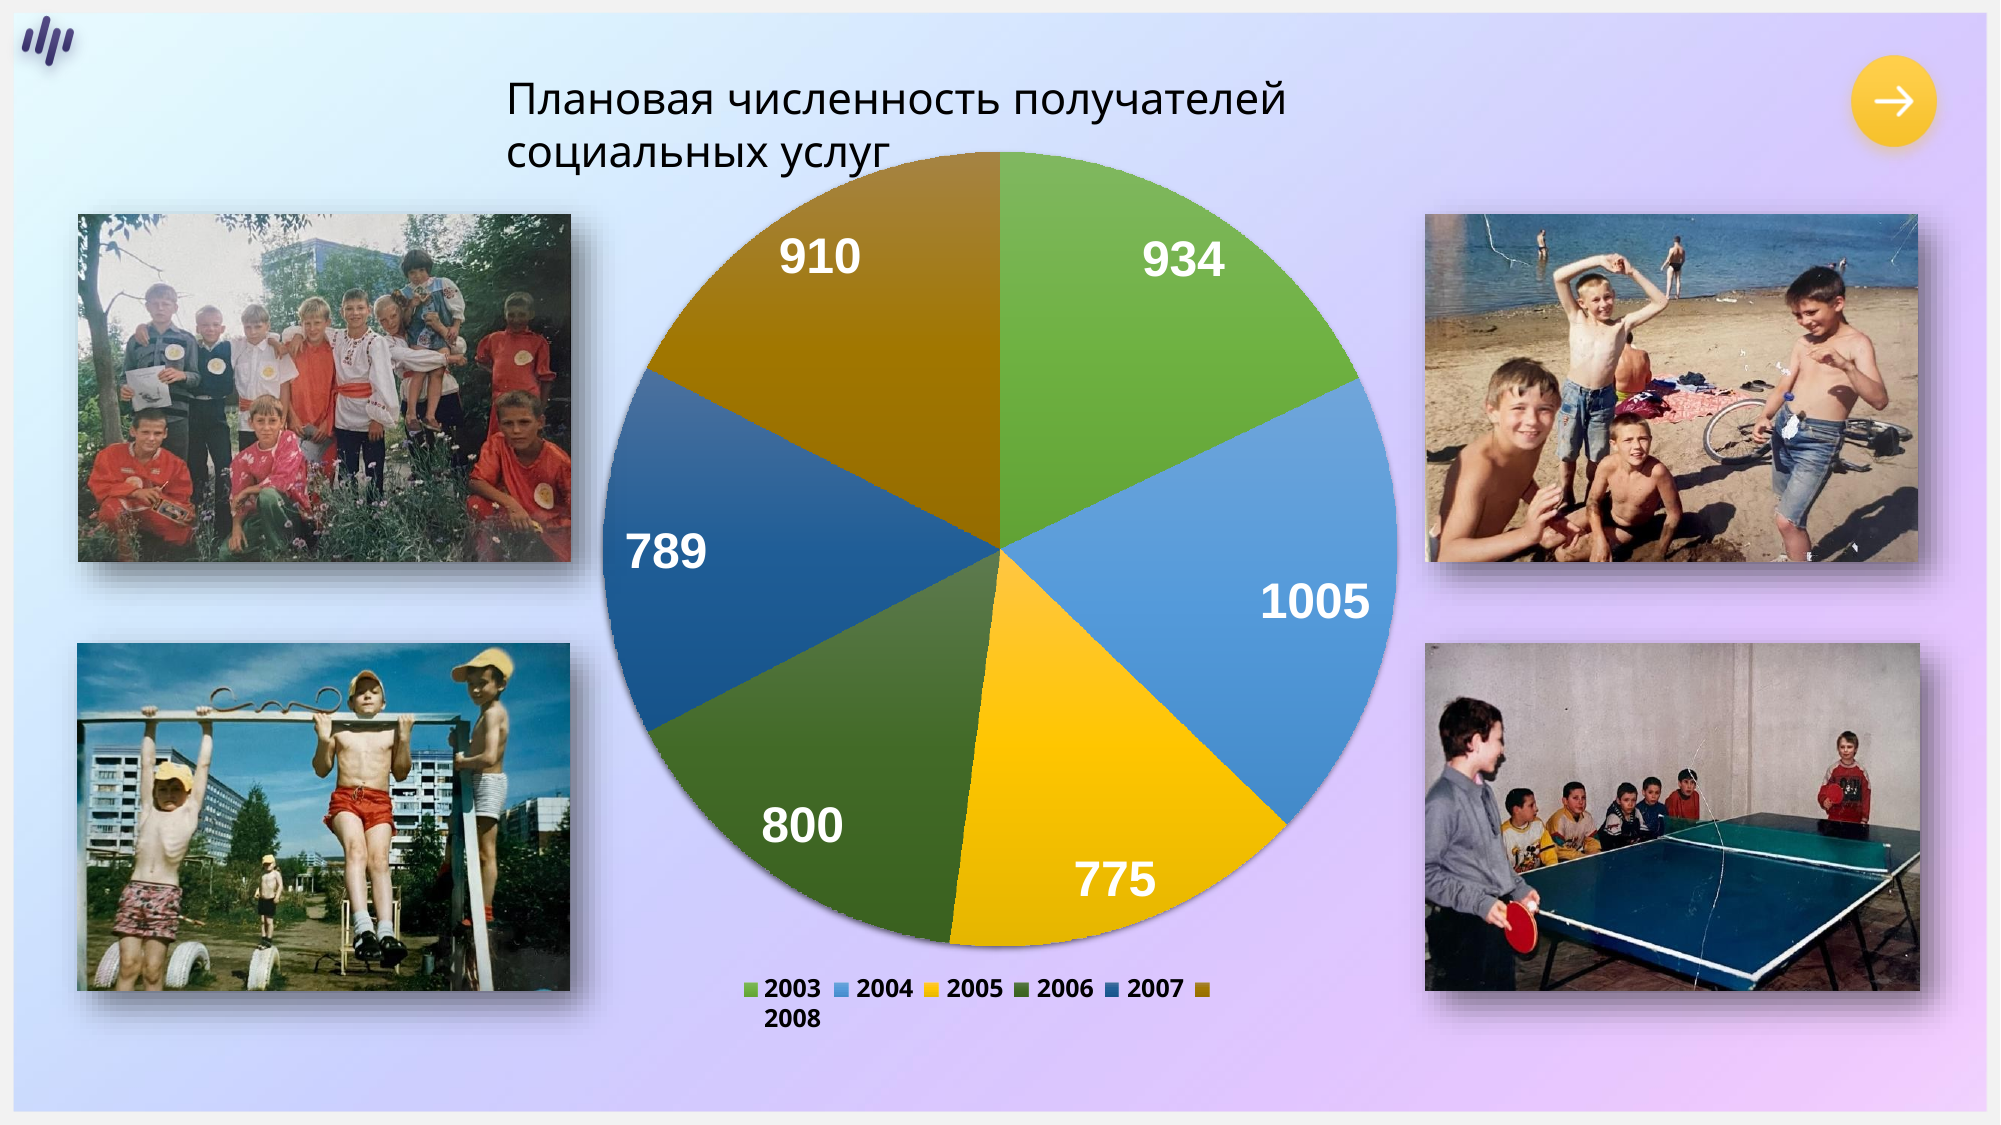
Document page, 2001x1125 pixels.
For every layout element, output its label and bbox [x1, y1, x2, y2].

picture [0, 0, 2000, 1125]
text_box [44, 40, 1982, 1053]
